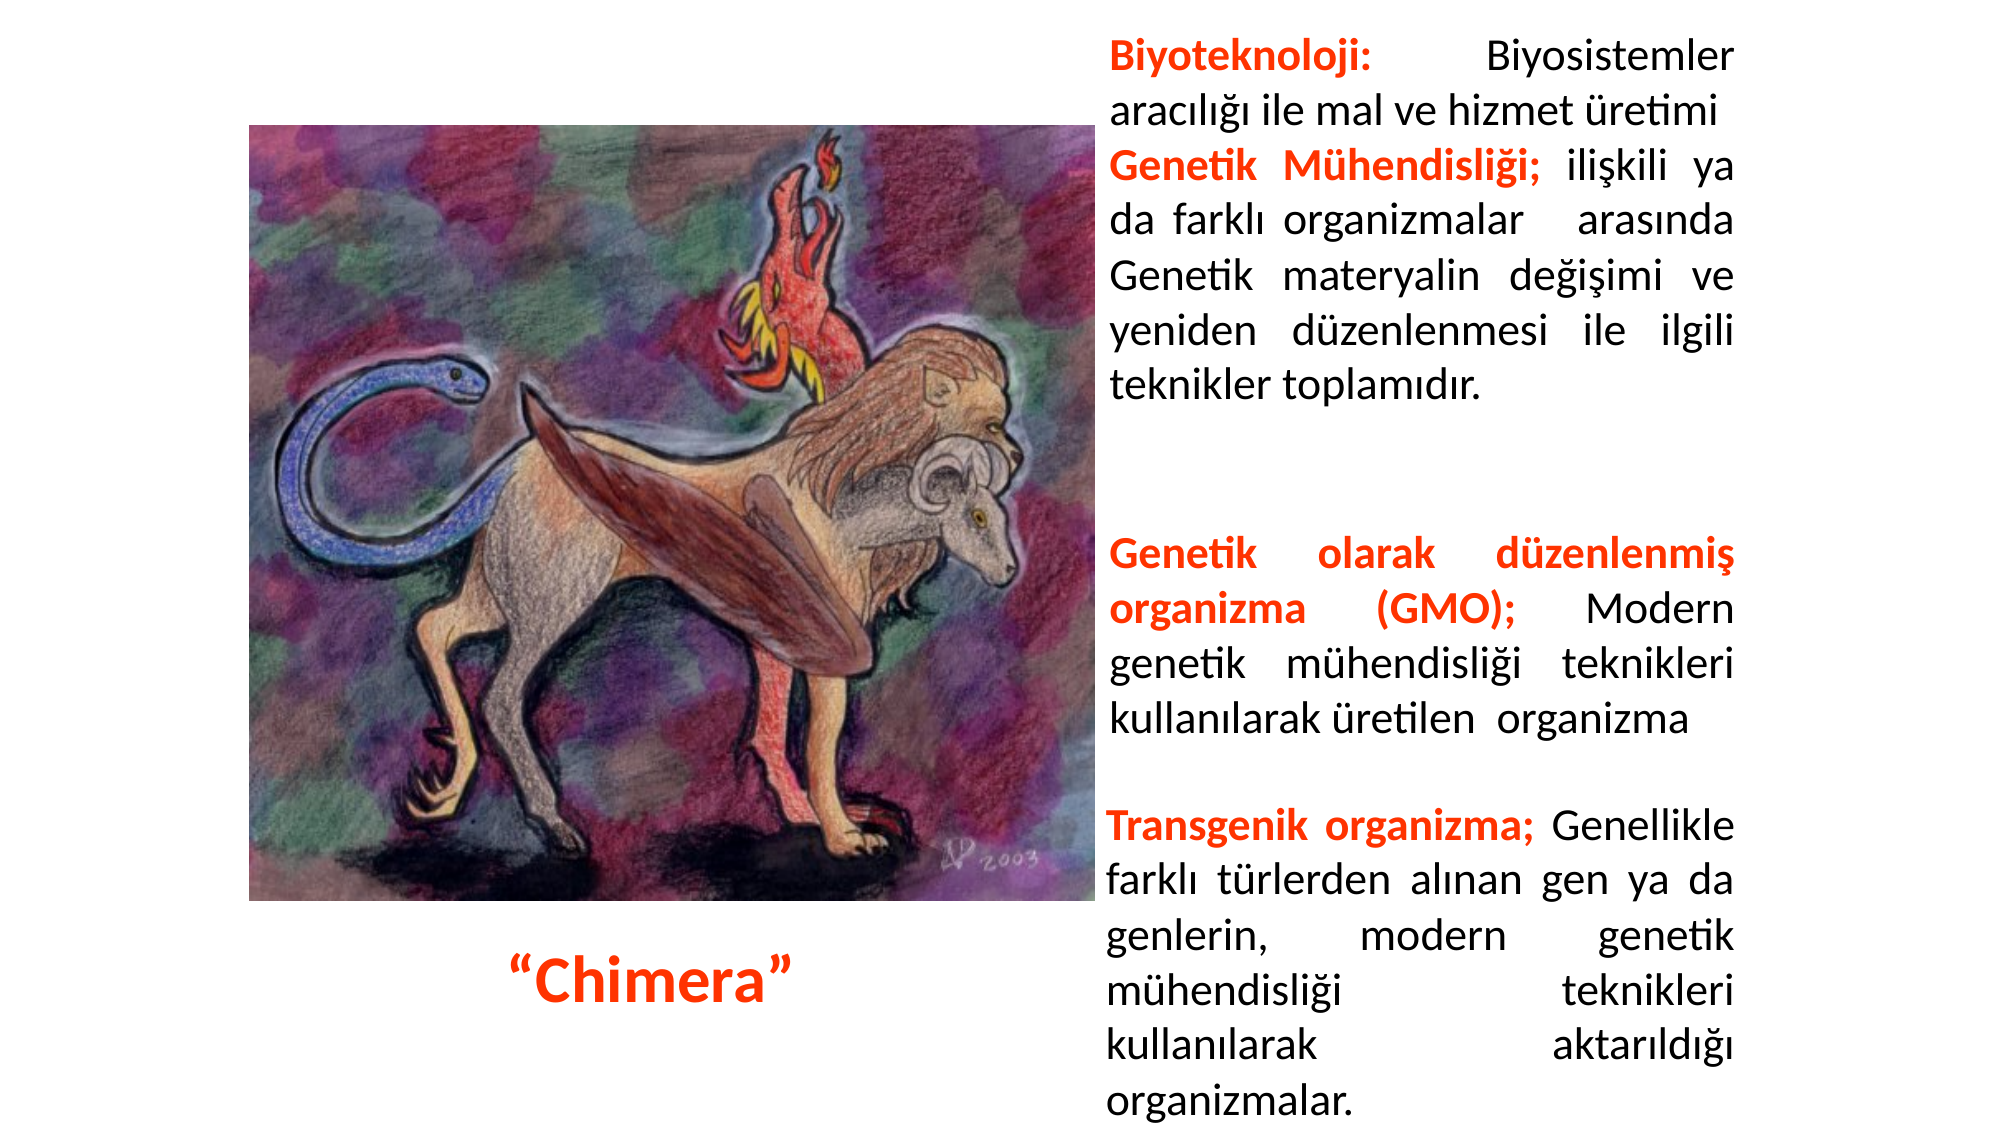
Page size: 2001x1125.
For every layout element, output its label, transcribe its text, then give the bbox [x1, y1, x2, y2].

text_box “Chimera” [492, 928, 906, 1024]
text_box Transgenik organizma; Genellikle farklı türlerden alınan gen ya da genlerin, modern genetik mühendisliği teknikleri kullanılarak aktarıldığı organizmalar. [1091, 786, 1750, 1125]
text_box Genetik olarak düzenlenmiş organizma (GMO); Modern genetik mühendisliği teknikleri kullanılarak üretilen organizma [1095, 515, 1750, 750]
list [249, 125, 1095, 901]
text_box Biyoteknoloji: Biyosistemler aracılığı ile mal ve hizmet üretimi Genetik Mühendisliği; ilişkili ya da farklı organizmalar arasında Genetik materyalin değişimi ve yeniden düzenlenmesi ile ilgili teknikler toplamıdır. [1094, 16, 1750, 417]
